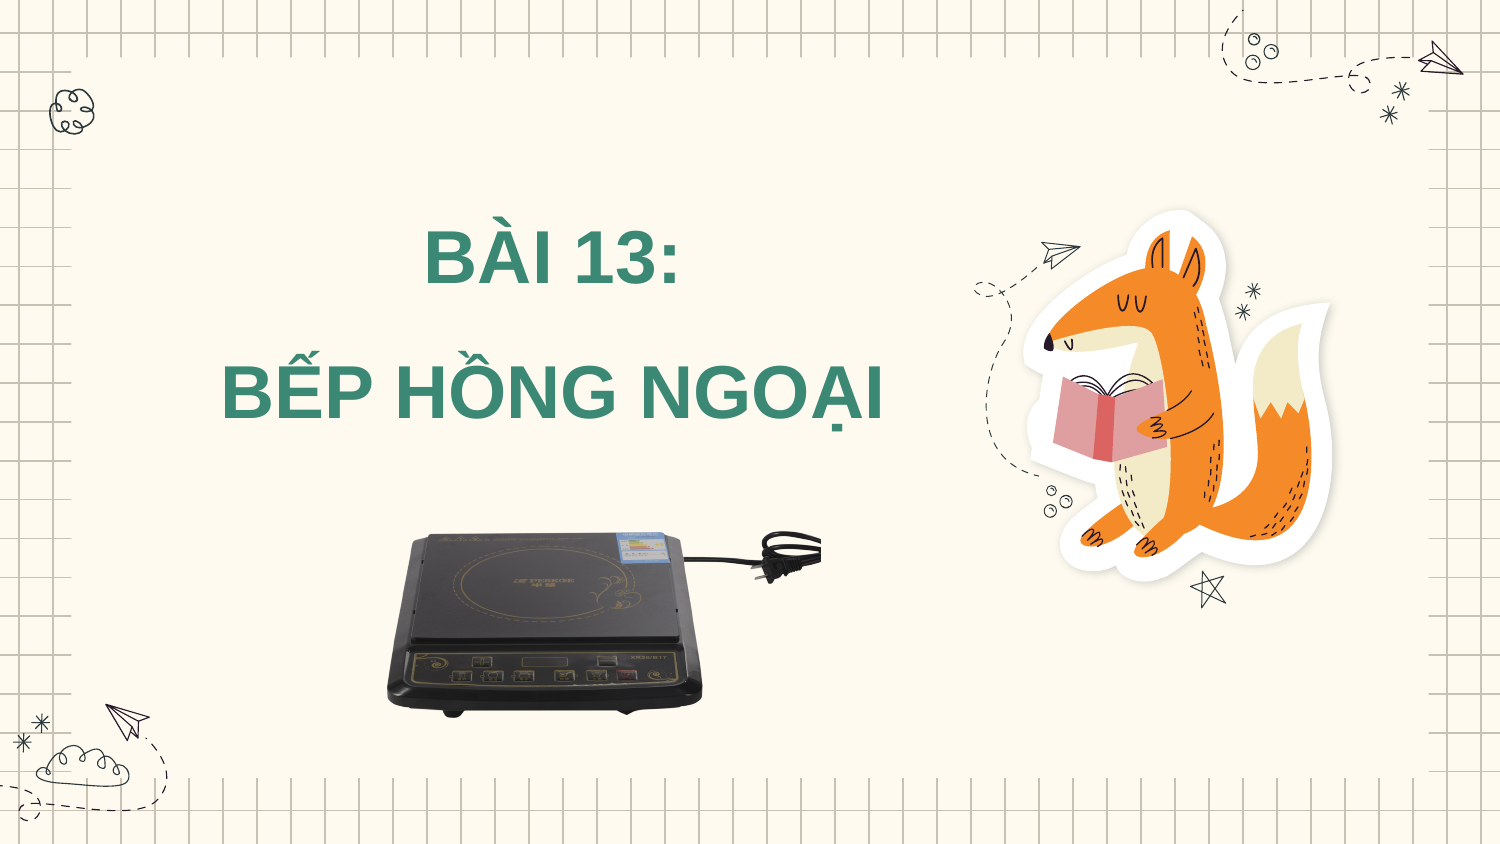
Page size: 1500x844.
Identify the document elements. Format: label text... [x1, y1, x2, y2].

picture [307, 452, 822, 775]
title BÀI 13: BẾP HỒNG NGOẠI [204, 148, 902, 310]
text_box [973, 209, 1344, 609]
